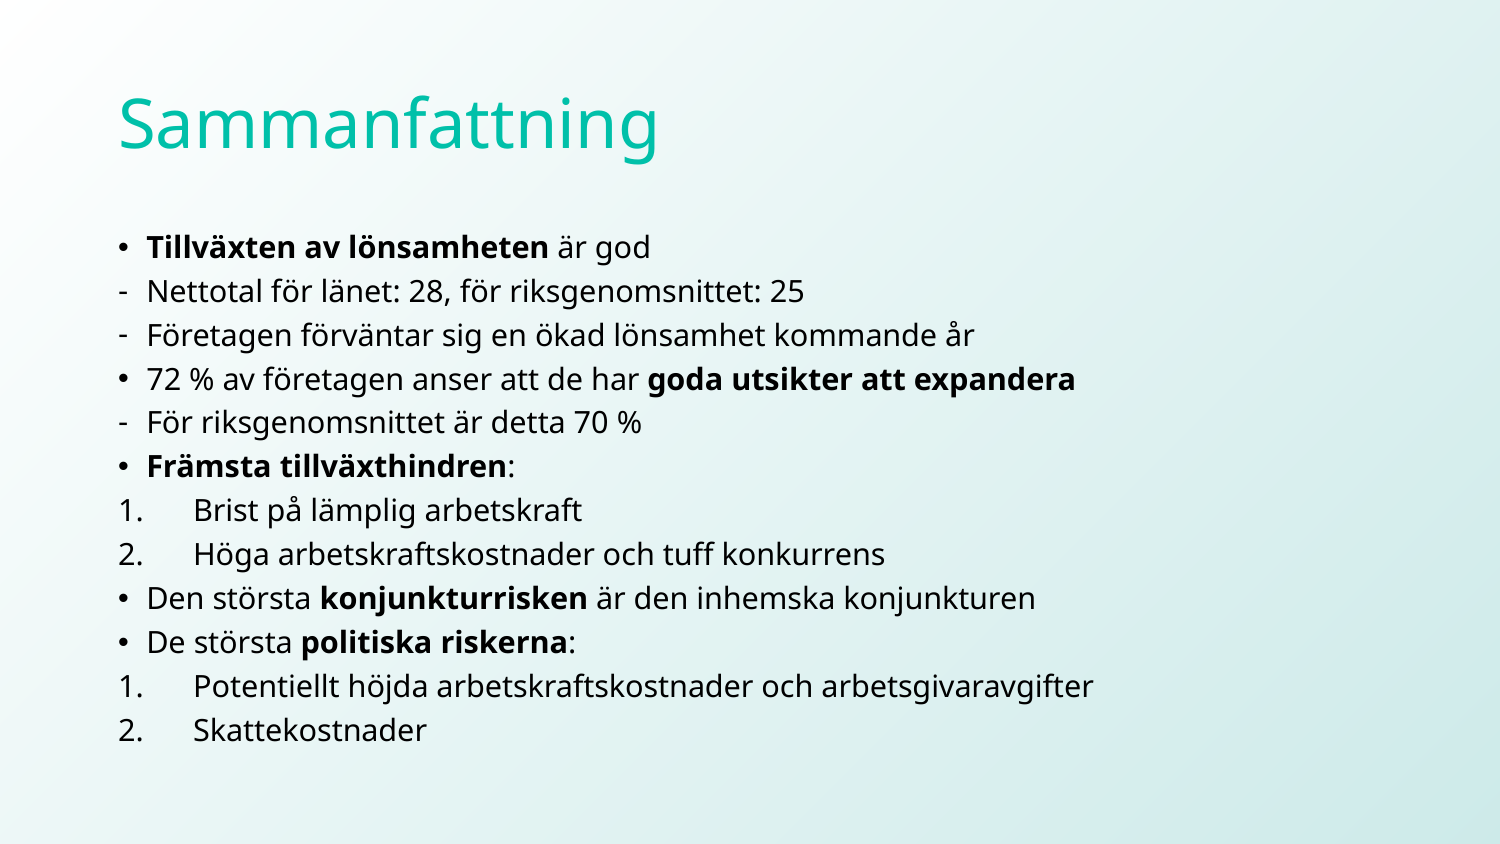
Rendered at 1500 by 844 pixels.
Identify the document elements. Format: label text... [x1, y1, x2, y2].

list Tillväxten av lönsamheten är god Nettotal för länet: 28, för riksgenomsnittet: 25 Företagen förväntar sig en ökad lönsamhet kommande år 72 % av företagen anser att de har goda utsikter att expandera För riksgenomsnittet är detta 70 % Främsta tillväxthindren: Brist på lämplig arbetskraft Höga arbetskraftskostnader och tuff konkurrens Den största konjunkturrisken är den inhemska konjunkturen De största politiska riskerna: Potentiellt höjda arbetskraftskostnader och arbetsgivaravgifter Skattekostnader [103, 224, 1397, 759]
title Sammanfattning [103, 44, 1397, 208]
